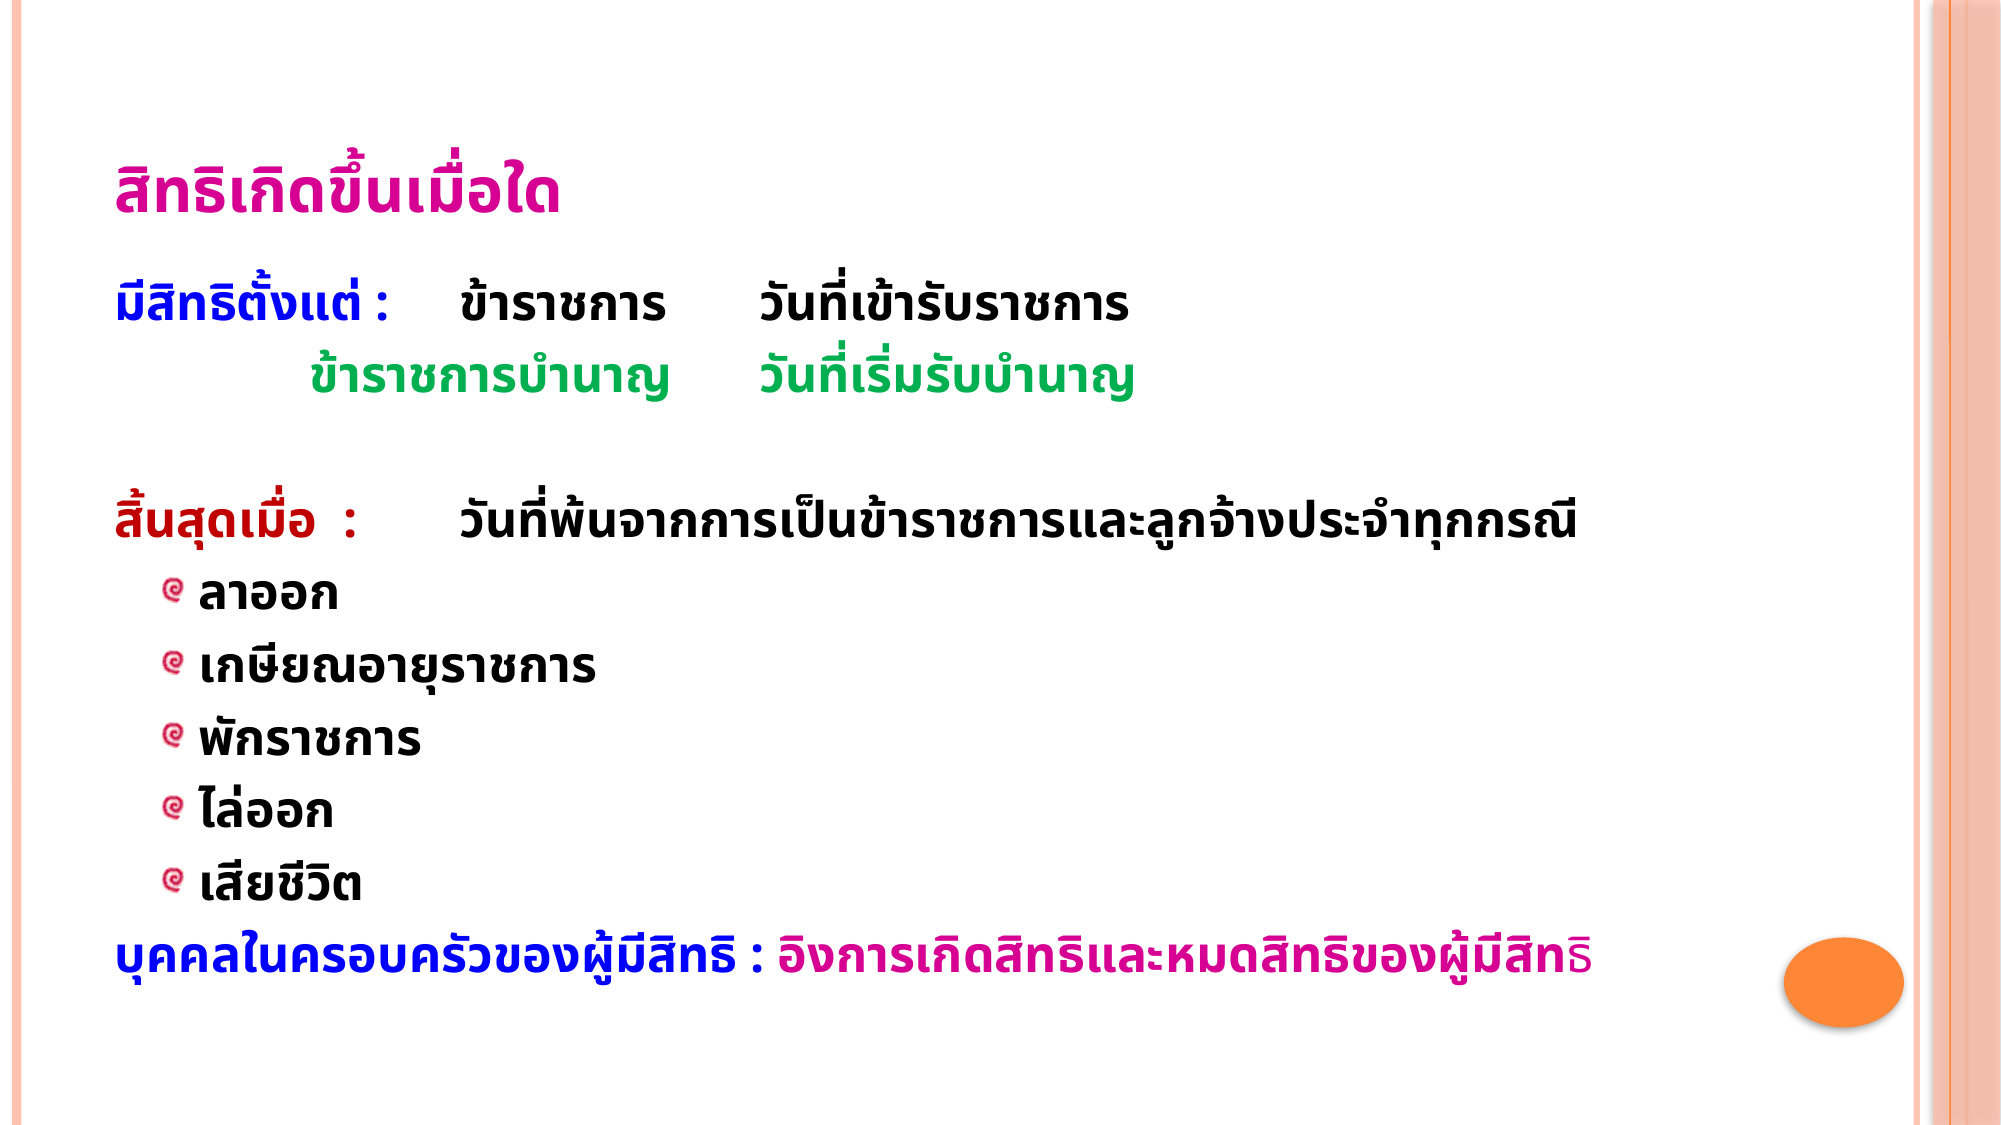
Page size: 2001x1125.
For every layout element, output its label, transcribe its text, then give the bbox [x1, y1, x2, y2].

picture [162, 650, 186, 675]
picture [162, 795, 186, 820]
picture [162, 722, 186, 748]
picture [162, 867, 186, 893]
list มีสิทธิตั้งแต่ : ข้าราชการ วันที่เข้ารับราชการ ข้าราชการบำนาญ วันที่เริ่มรับบำนาญ สิ้นสุดเมื่อ : วันที่พ้นจากการเป็นข้าราชการและลูกจ้างประจำทุกกรณี ลาออก เกษียณอายุราชการ พักราชการ ไล่ออก เสียชีวิต บุคคลในครอบครัวของผู้มีสิทธิ : อิงการเกิดสิทธิและหมดสิทธิของผู้มีสิทธิ [99, 262, 1734, 1062]
picture [162, 577, 186, 603]
title สิทธิเกิดขึ้นเมื่อใด [99, 45, 1734, 233]
